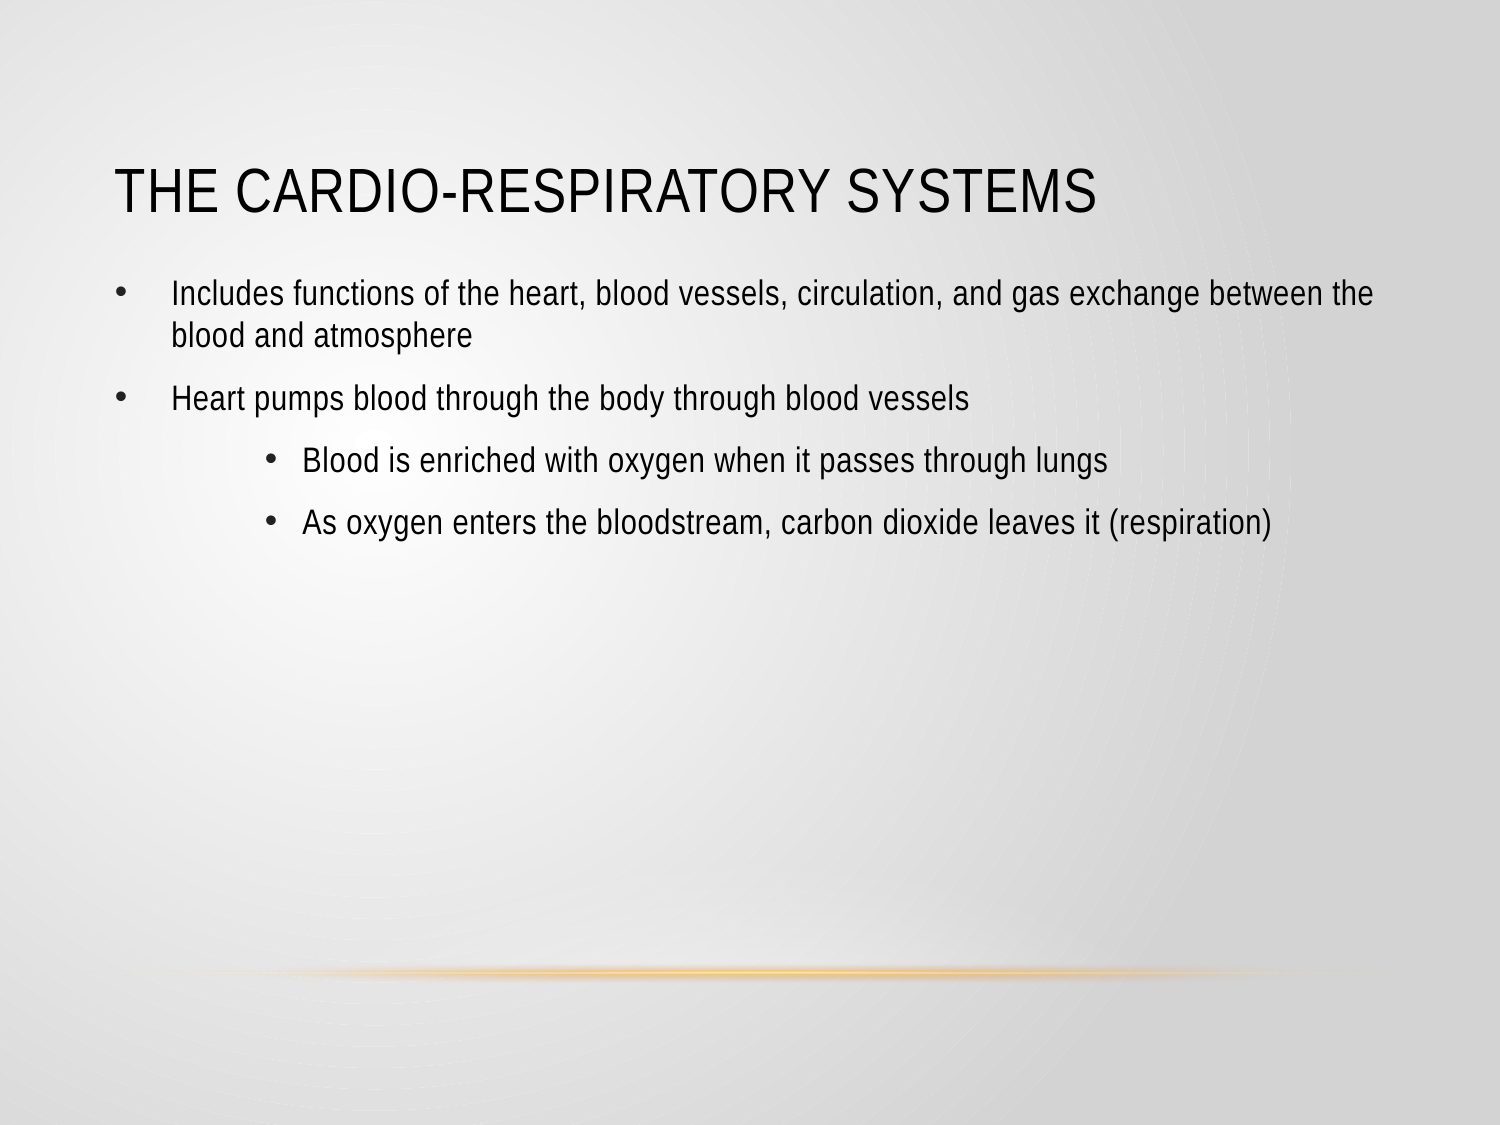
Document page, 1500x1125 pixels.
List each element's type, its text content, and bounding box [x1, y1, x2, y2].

title The Cardio-Respiratory Systems [99, 45, 1400, 233]
list Includes functions of the heart, blood vessels, circulation, and gas exchange between the blood and atmosphere Heart pumps blood through the body through blood vessels Blood is enriched with oxygen when it passes through lungs As oxygen enters the bloodstream, carbon dioxide leaves it (respiration) [99, 262, 1400, 938]
picture [0, 0, 1500, 1125]
